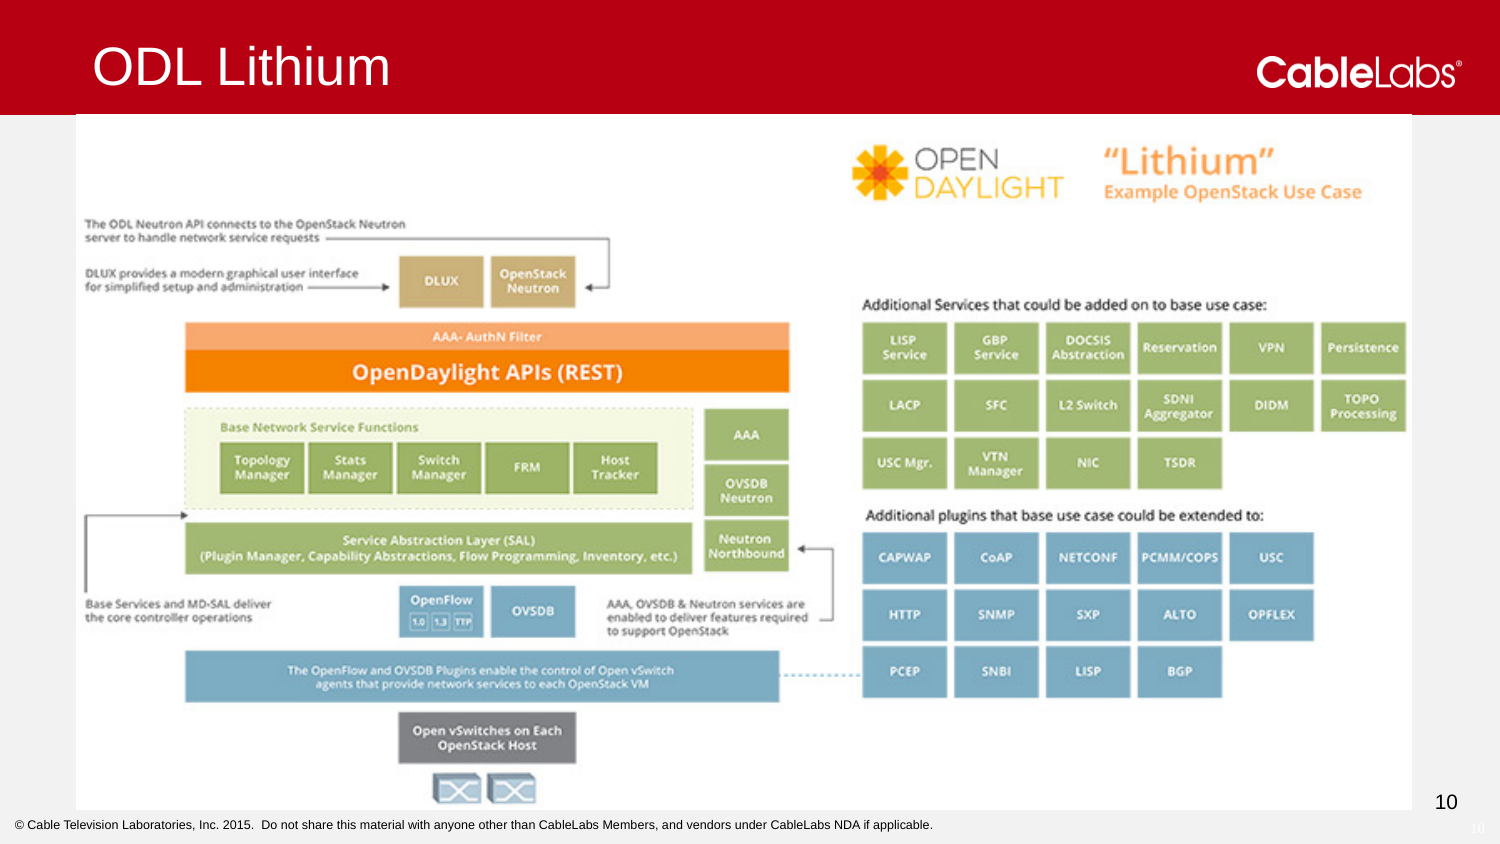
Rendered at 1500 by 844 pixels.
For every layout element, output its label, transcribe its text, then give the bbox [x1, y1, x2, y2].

picture [1257, 56, 1462, 88]
title ODL Lithium [77, 0, 1245, 105]
slide_number 10 [1420, 821, 1500, 827]
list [0, 114, 1500, 810]
